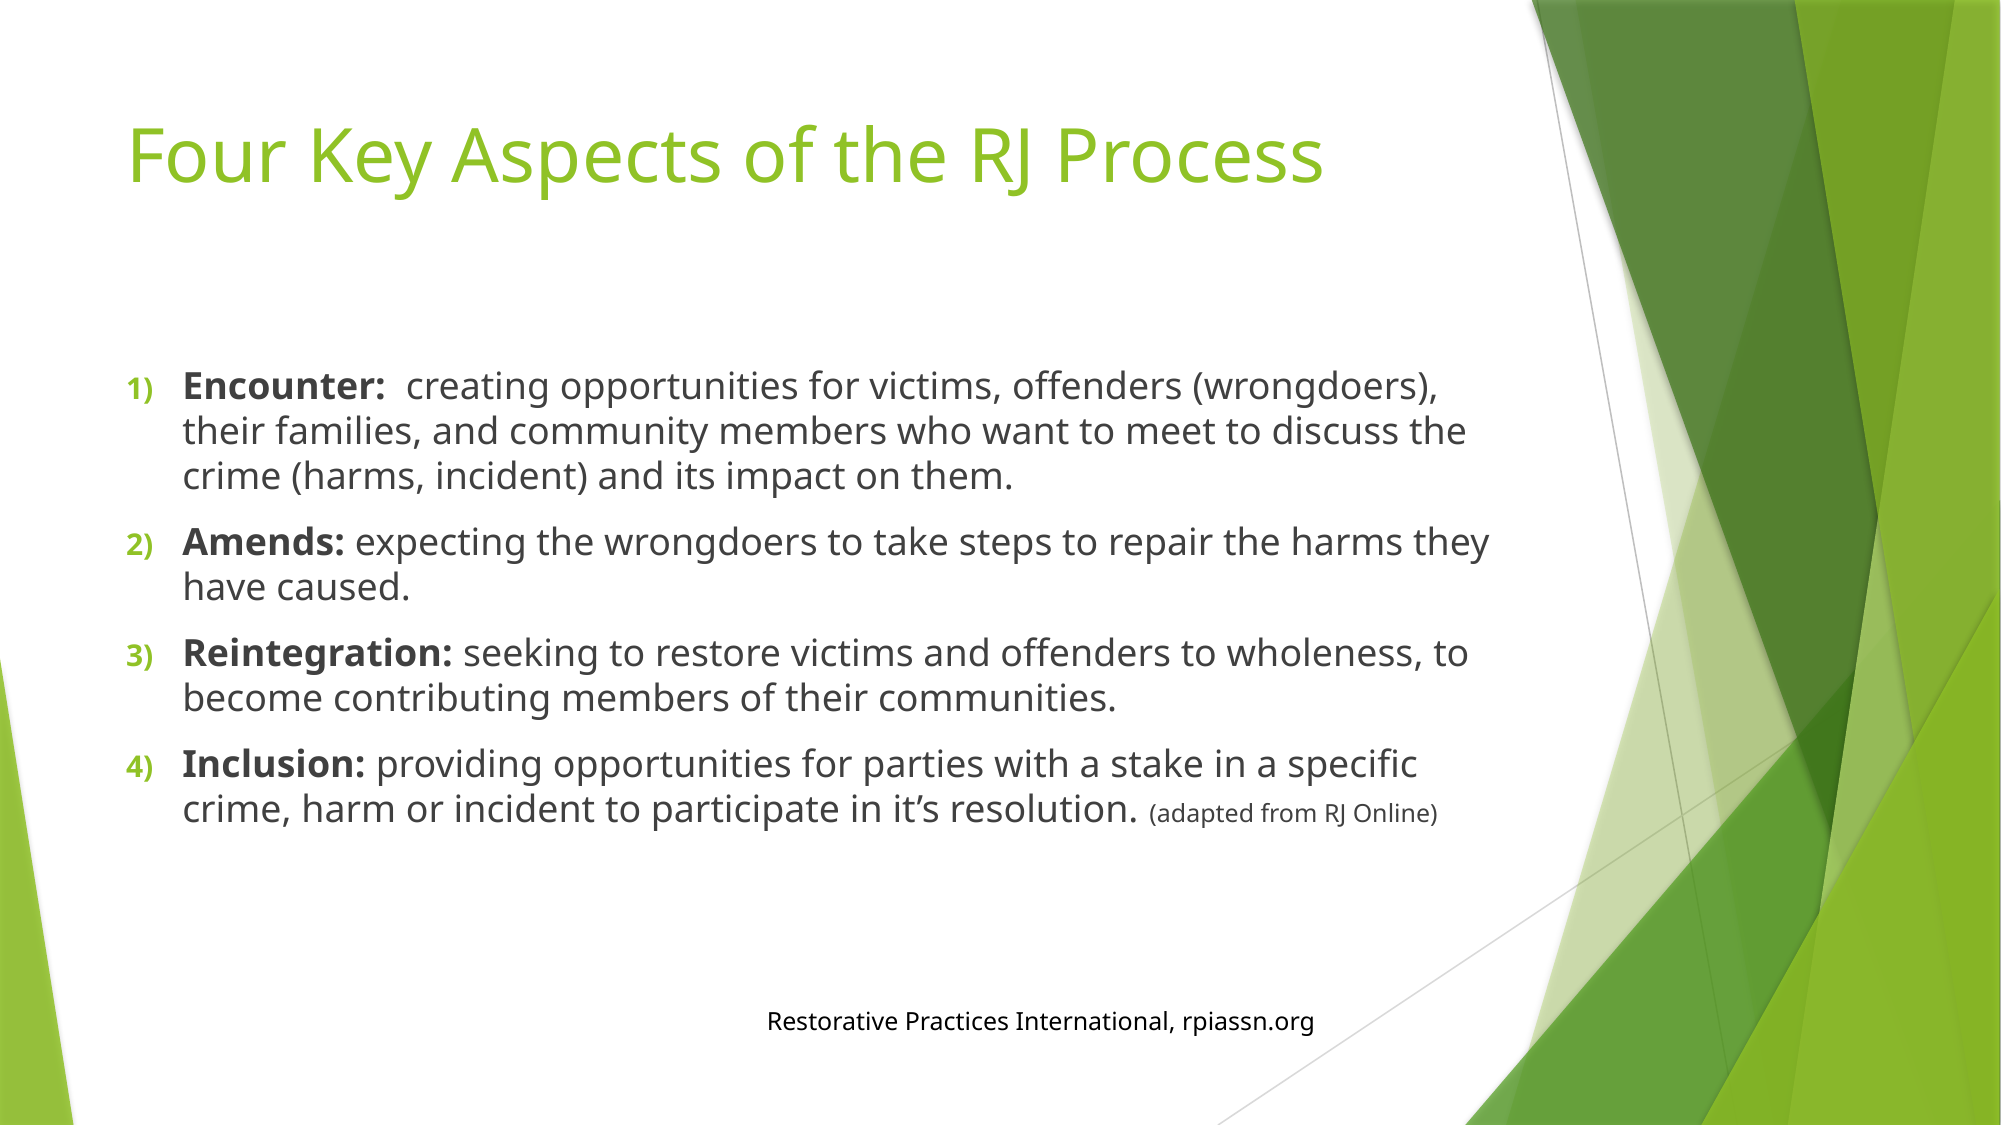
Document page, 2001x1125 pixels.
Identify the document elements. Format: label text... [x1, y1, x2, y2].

text_box Restorative Practices International, rpiassn.org [752, 998, 1648, 1044]
list Encounter: creating opportunities for victims, offenders (wrongdoers), their families, and community members who want to meet to discuss the crime (harms, incident) and its impact on them. Amends: expecting the wrongdoers to take steps to repair the harms they have caused. Reintegration: seeking to restore victims and offenders to wholeness, to become contributing members of their communities. Inclusion: providing opportunities for parties with a stake in a specific crime, harm or incident to participate in it’s resolution. (adapted from RJ Online) [111, 354, 1522, 992]
title Four Key Aspects of the RJ Process [111, 99, 1522, 317]
